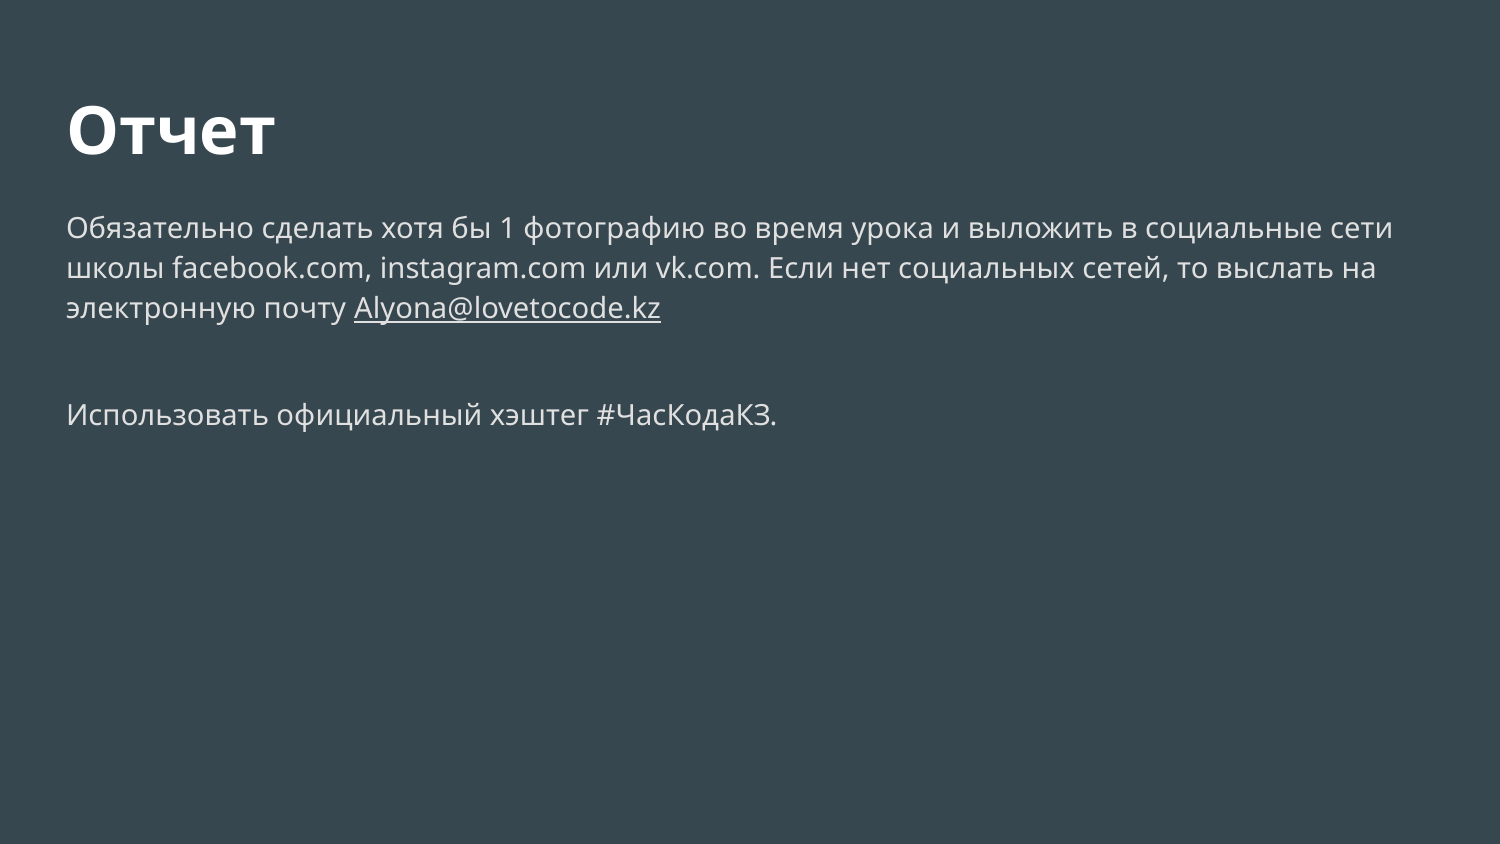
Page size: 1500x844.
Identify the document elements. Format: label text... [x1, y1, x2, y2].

title Отчет [51, 72, 1449, 167]
list Обязательно сделать хотя бы 1 фотографию во время урока и выложить в социальные сети школы facebook.com, instagram.com или vk.com. Если нет социальных сетей, то выслать на электронную почту Alyona@lovetocode.kz Использовать официальный хэштег #ЧасКодаКЗ. [51, 189, 1449, 750]
